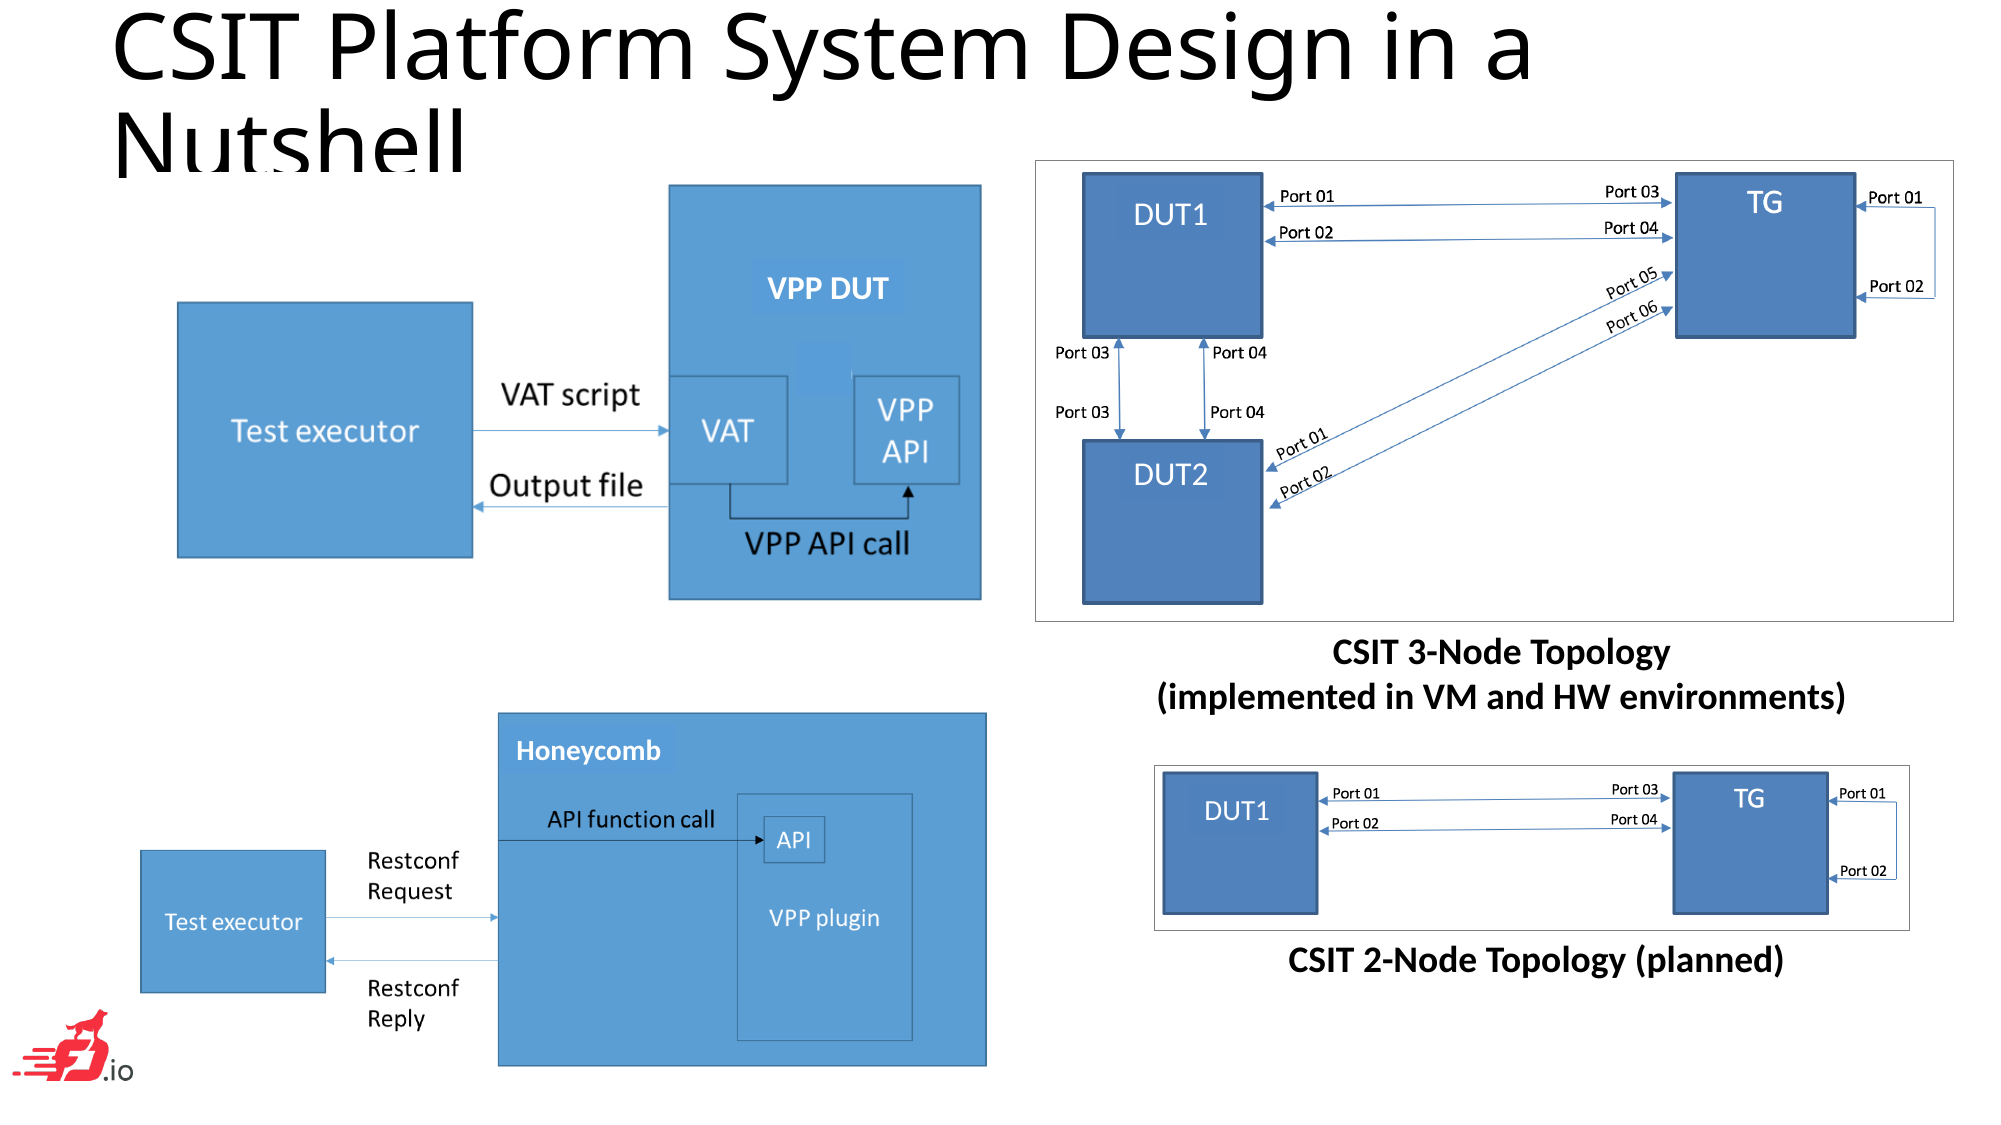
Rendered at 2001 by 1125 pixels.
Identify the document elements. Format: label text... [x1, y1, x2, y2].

title CSIT Platform System Design in a Nutshell [95, 19, 1922, 180]
text_box CSIT 3-Node Topology (implemented in VM and HW environments) [1141, 622, 1863, 770]
picture [1154, 765, 1910, 931]
picture [154, 172, 1015, 640]
picture [1035, 160, 1954, 622]
picture [7, 704, 1000, 1116]
text_box CSIT 2-Node Topology (planned) [1271, 931, 1803, 987]
